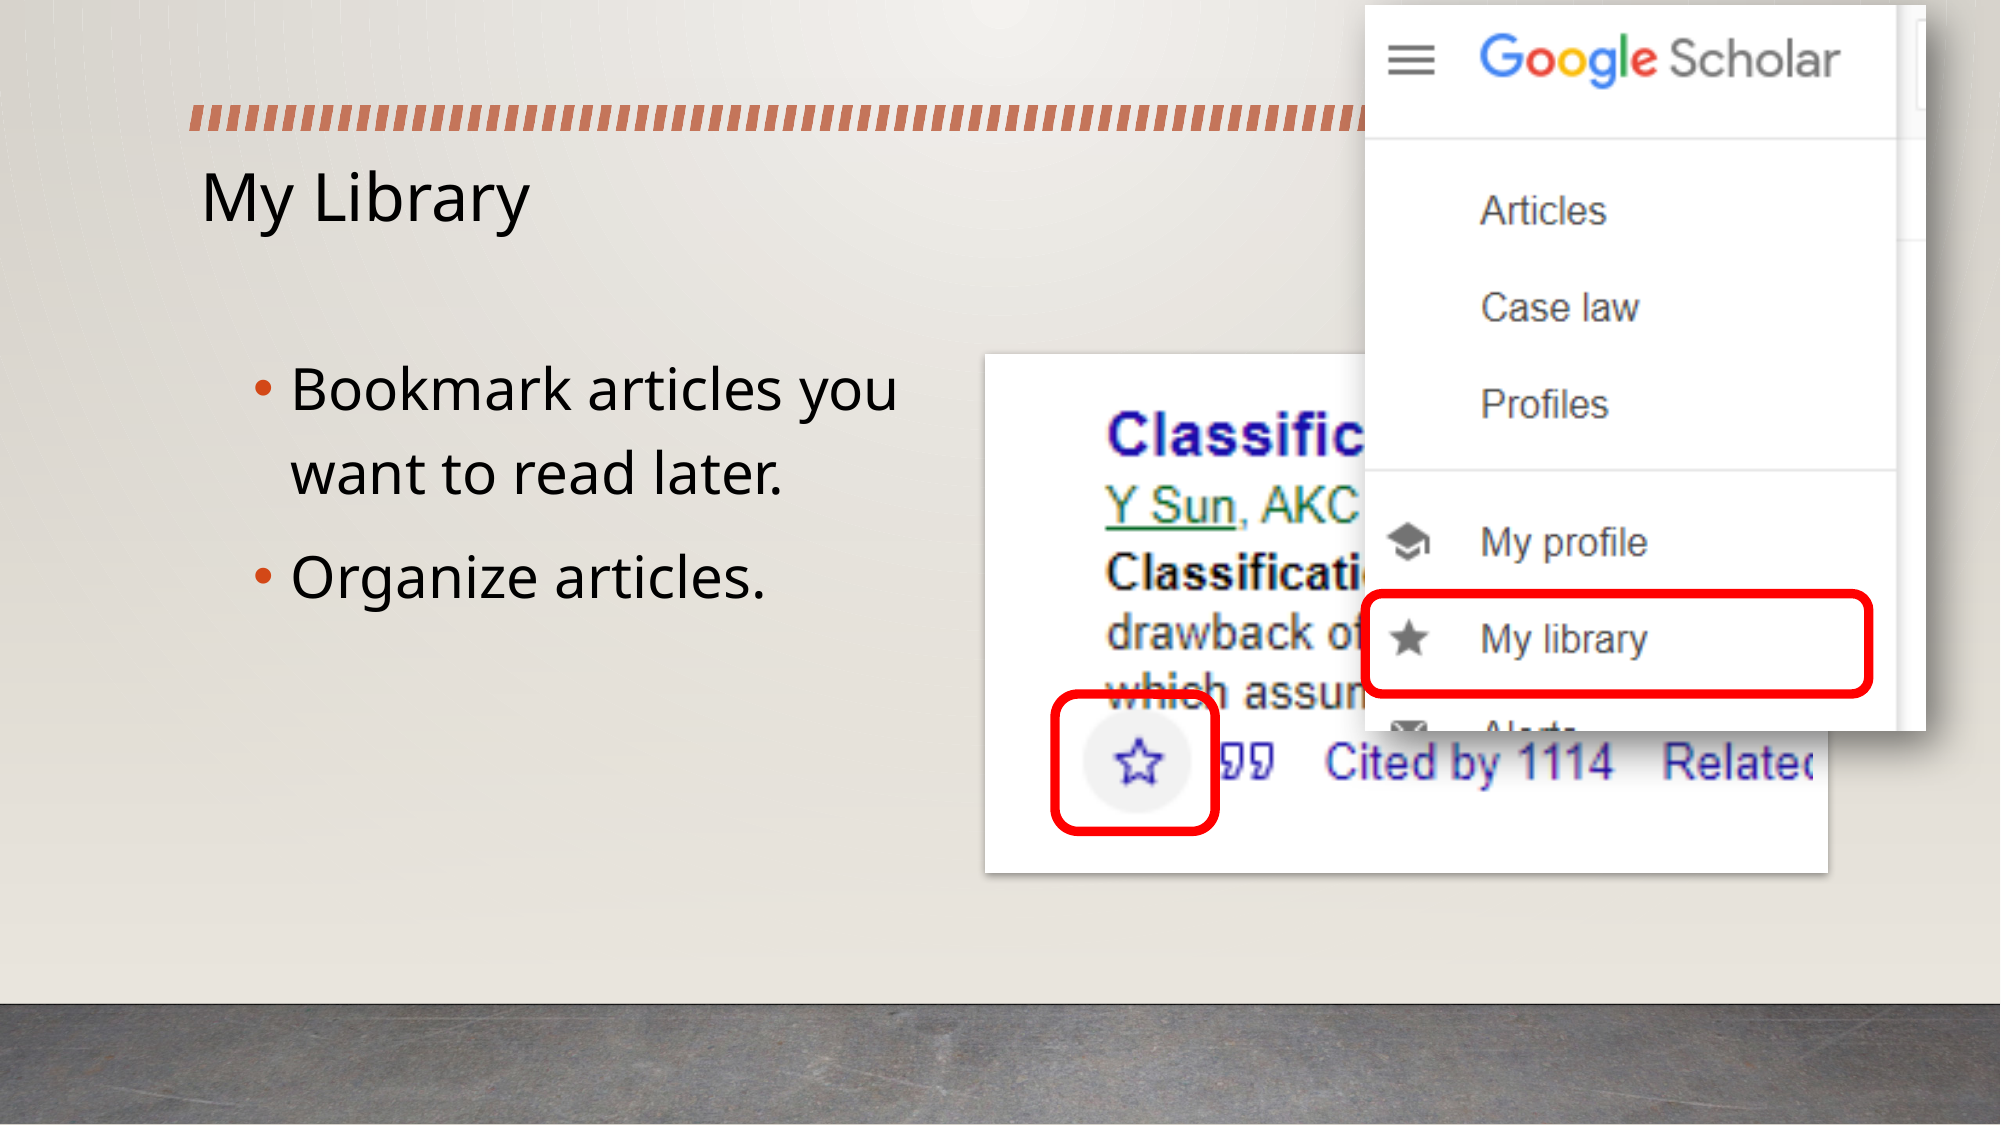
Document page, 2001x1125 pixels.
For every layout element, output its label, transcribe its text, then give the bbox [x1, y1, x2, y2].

picture [0, 1004, 2000, 1124]
picture [999, 5, 1927, 860]
title My Library [185, 156, 1347, 329]
list Bookmark articles you want to read later. Organize articles. [238, 330, 921, 897]
